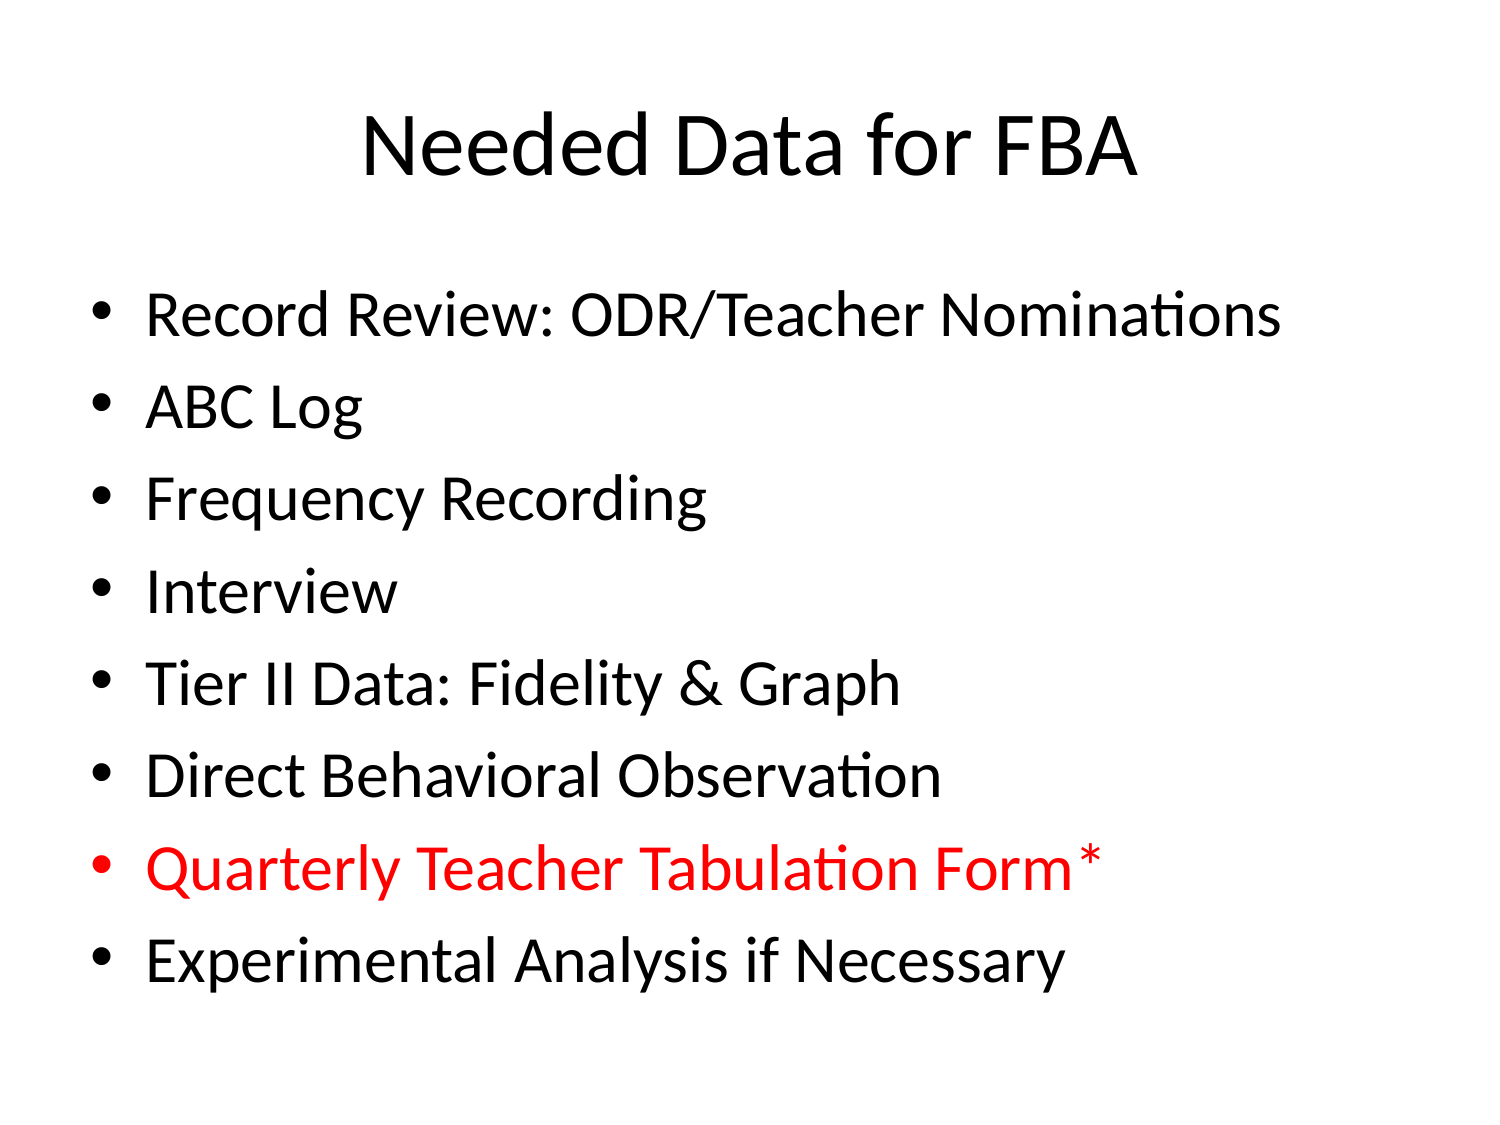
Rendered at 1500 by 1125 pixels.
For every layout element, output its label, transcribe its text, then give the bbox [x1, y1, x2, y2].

title Needed Data for FBA [75, 45, 1425, 233]
list Record Review: ODR/Teacher Nominations ABC Log Frequency Recording Interview Tier II Data: Fidelity & Graph Direct Behavioral Observation Quarterly Teacher Tabulation Form* Experimental Analysis if Necessary [75, 262, 1425, 1005]
